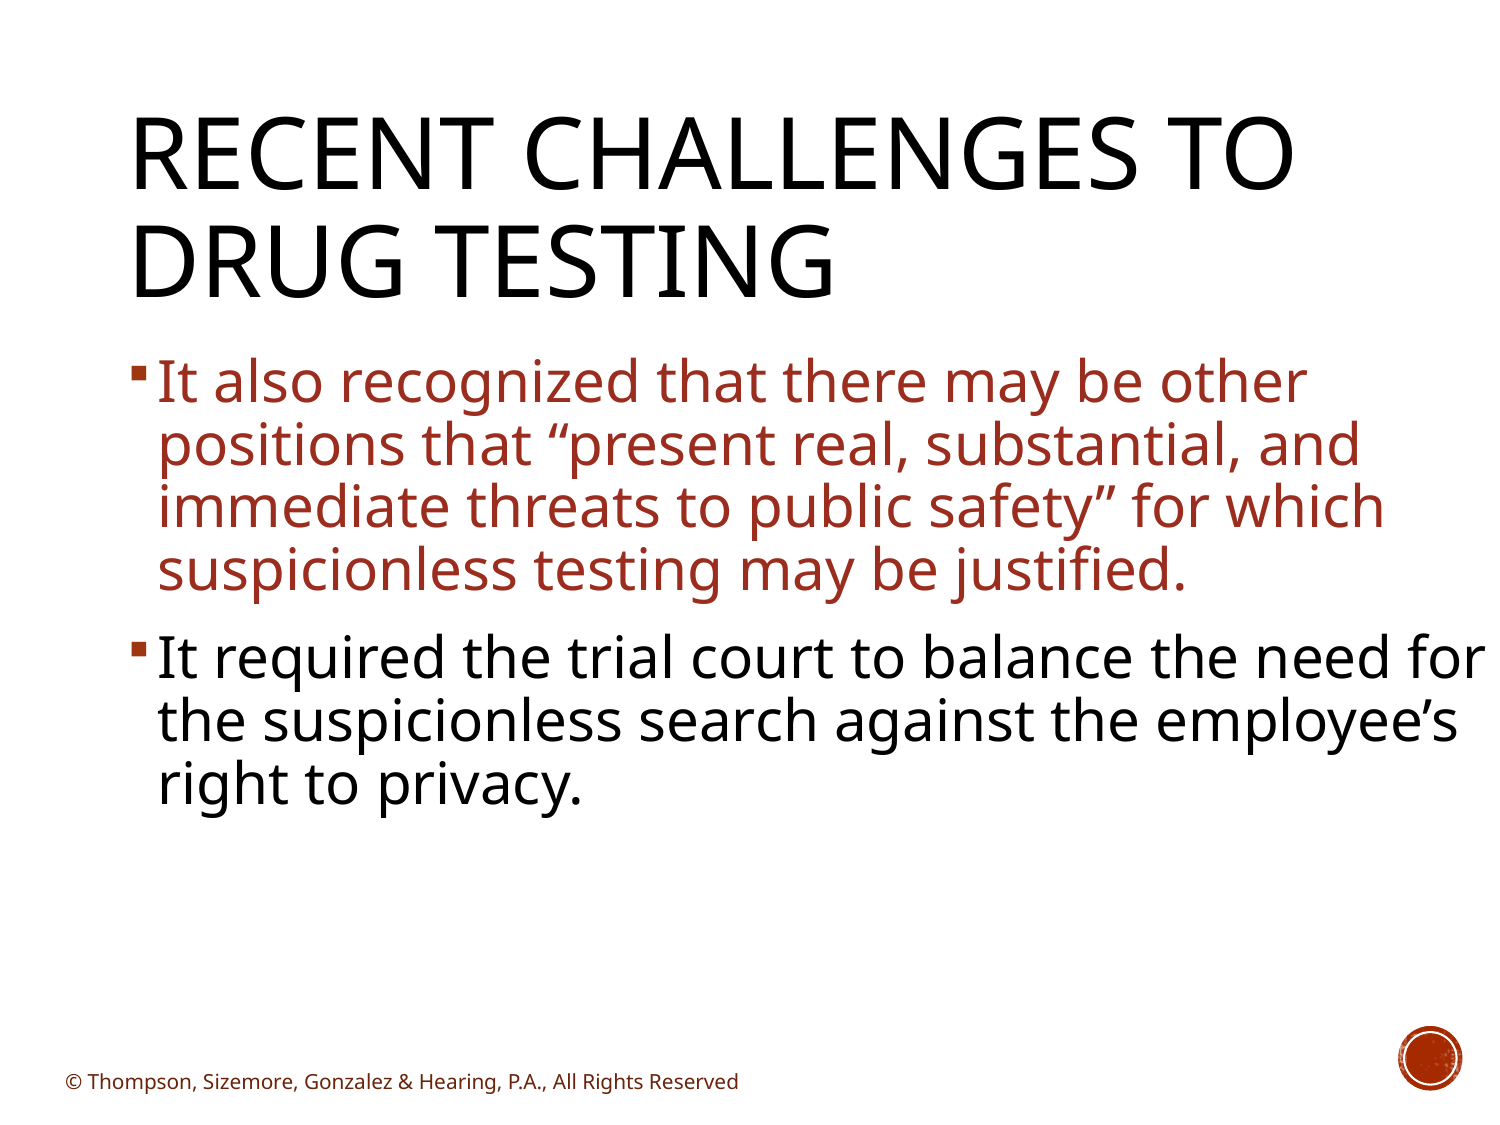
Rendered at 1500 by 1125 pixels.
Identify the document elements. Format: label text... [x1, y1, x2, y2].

footer © Thompson, Sizemore, Gonzalez & Hearing, P.A., All Rights Reserved [50, 1051, 950, 1112]
title Recent Challenges to Drug Testing [112, 79, 1388, 344]
list It also recognized that there may be other positions that “present real, substantial, and immediate threats to public safety” for which suspicionless testing may be justified. It required the trial court to balance the need for the suspicionless search against the employee’s right to privacy. [112, 344, 1500, 1013]
